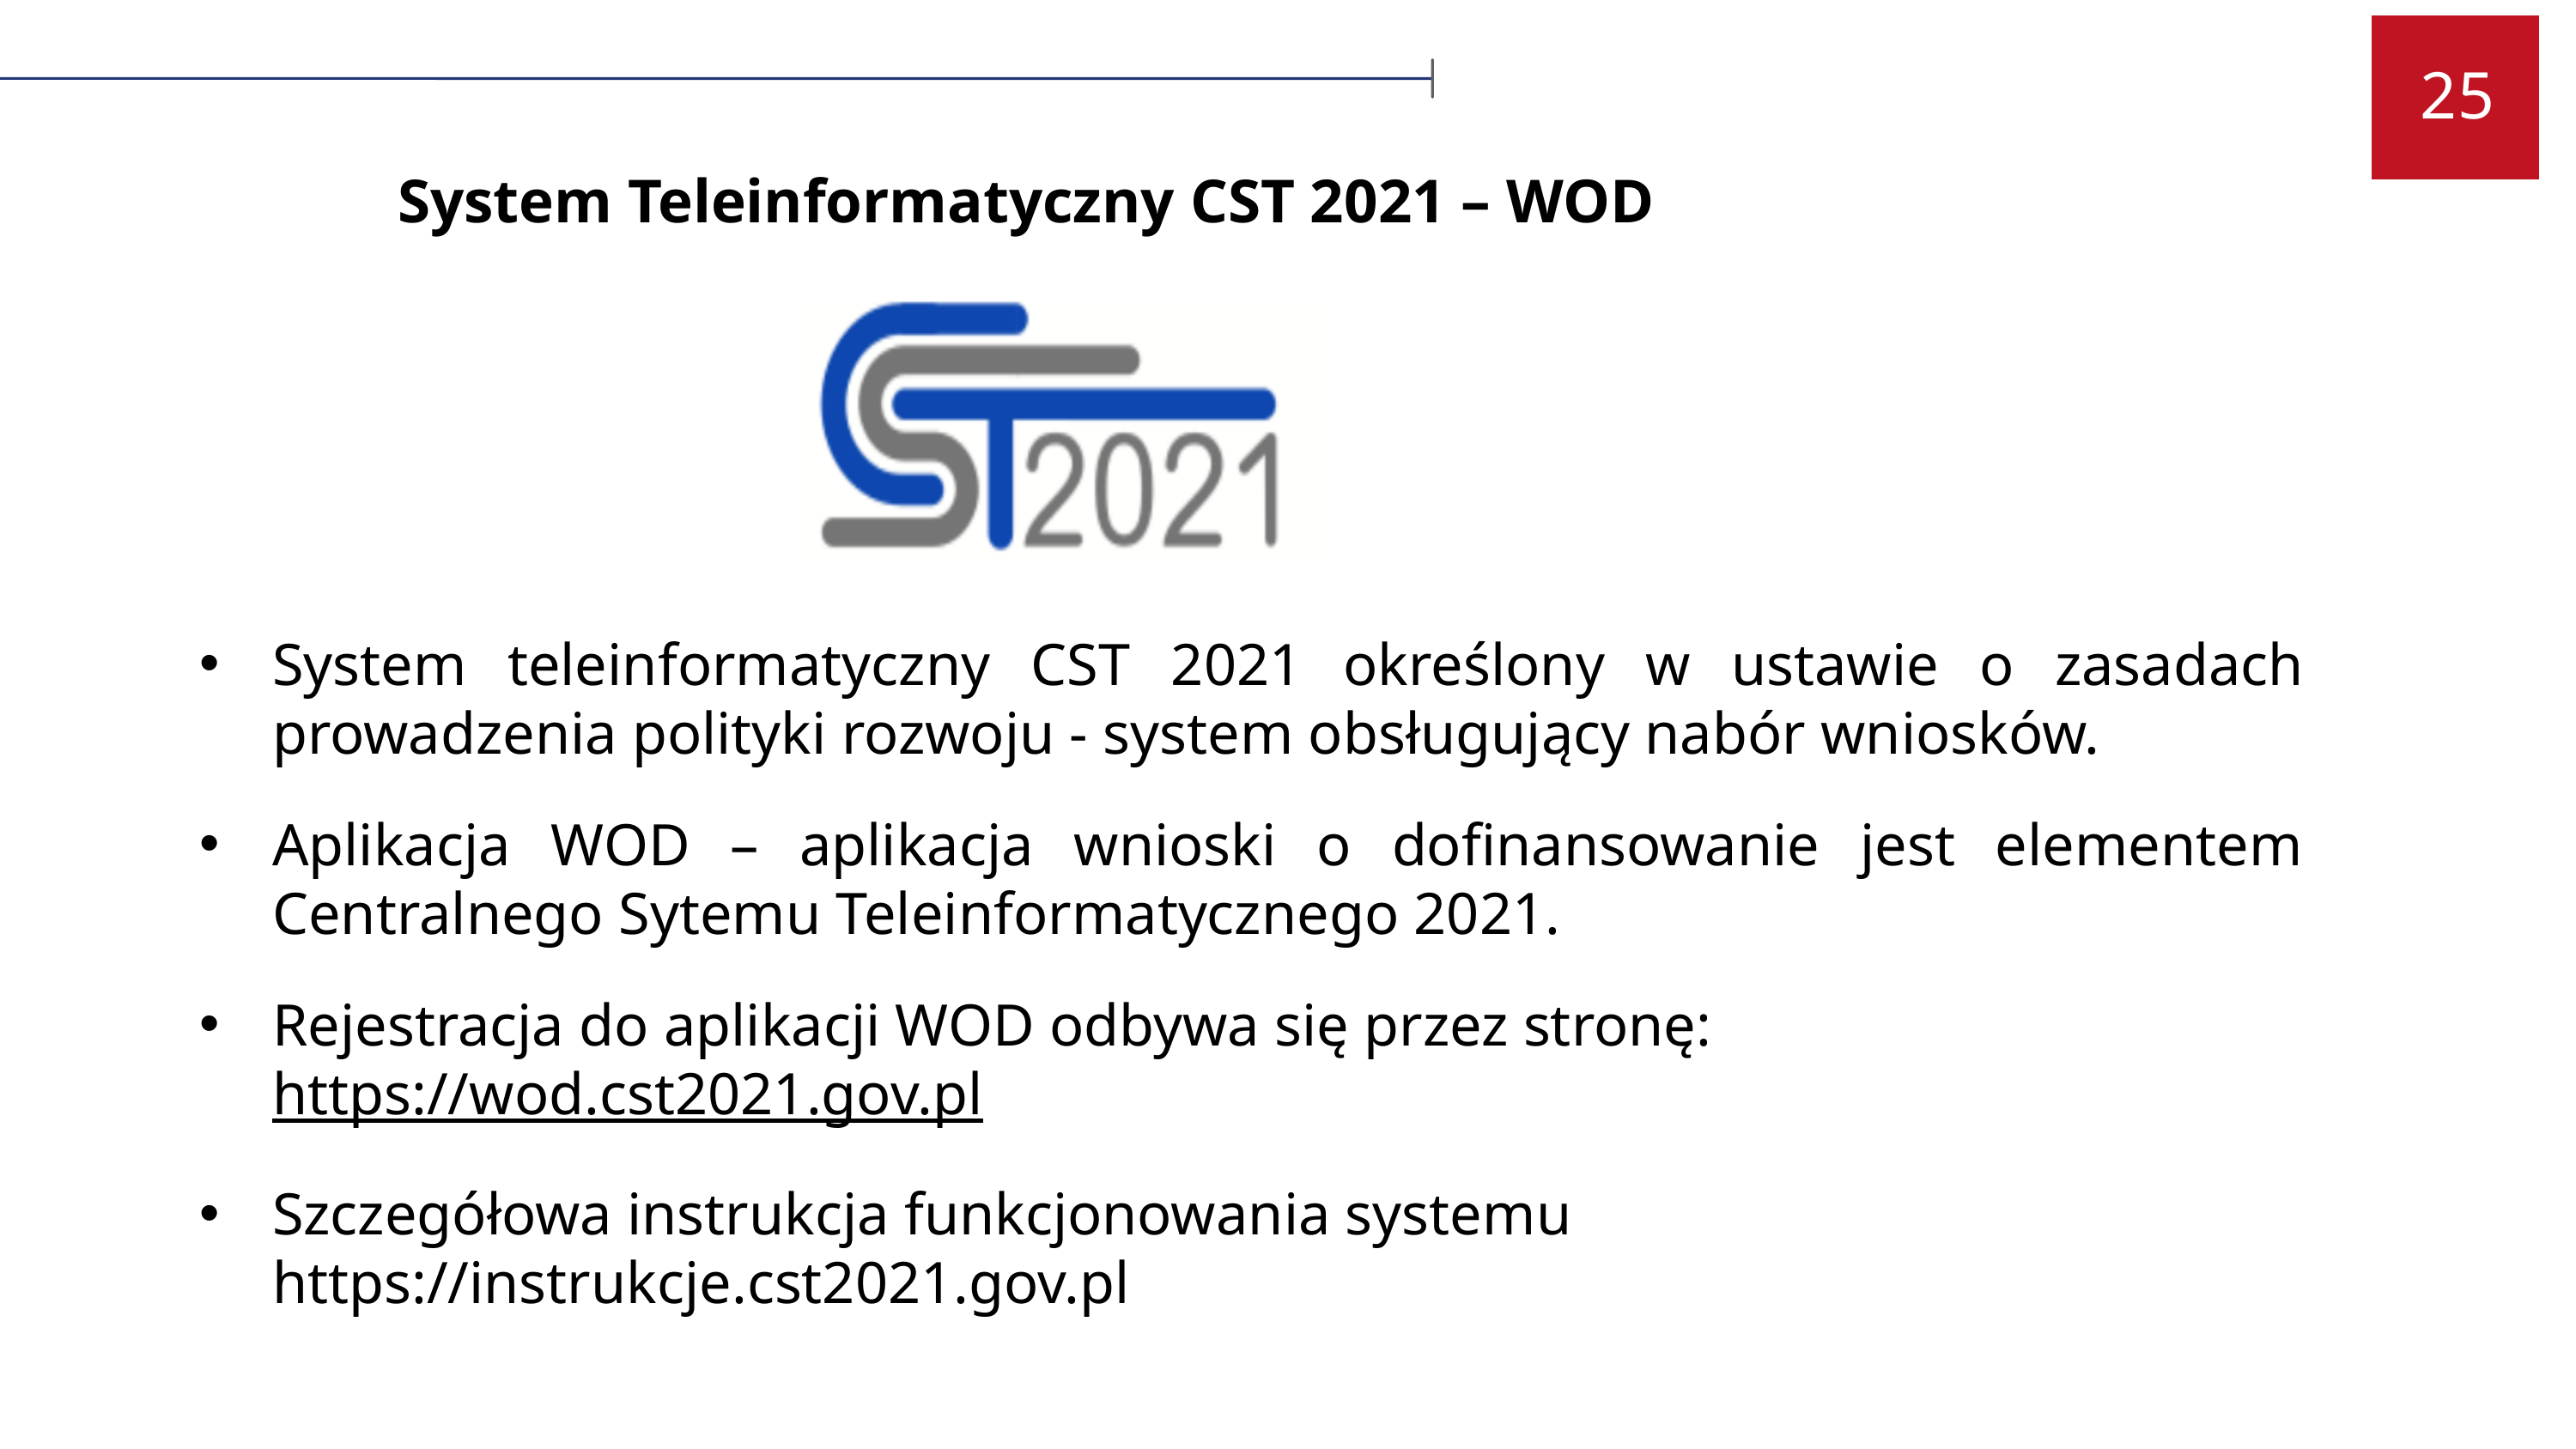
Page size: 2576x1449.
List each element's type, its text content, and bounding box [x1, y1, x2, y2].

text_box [2372, 15, 2540, 180]
text_box System Teleinformatyczny CST 2021 – WOD [263, 124, 1789, 246]
picture [794, 300, 1328, 596]
text_box System teleinformatyczny CST 2021 określony w ustawie o zasadach prowadzenia polityki rozwoju - system obsługujący nabór wniosków. Aplikacja WOD – aplikacja wnioski o dofinansowanie jest elementem Centralnego Sytemu Teleinformatycznego 2021. Rejestracja do aplikacji WOD odbywa się przez stronę: https://wod.cst2021.gov.pl Szczegółowa instrukcja funkcjonowania systemu https://instrukcje.cst2021.gov.pl [186, 621, 2318, 972]
list [94, 298, 2027, 1349]
